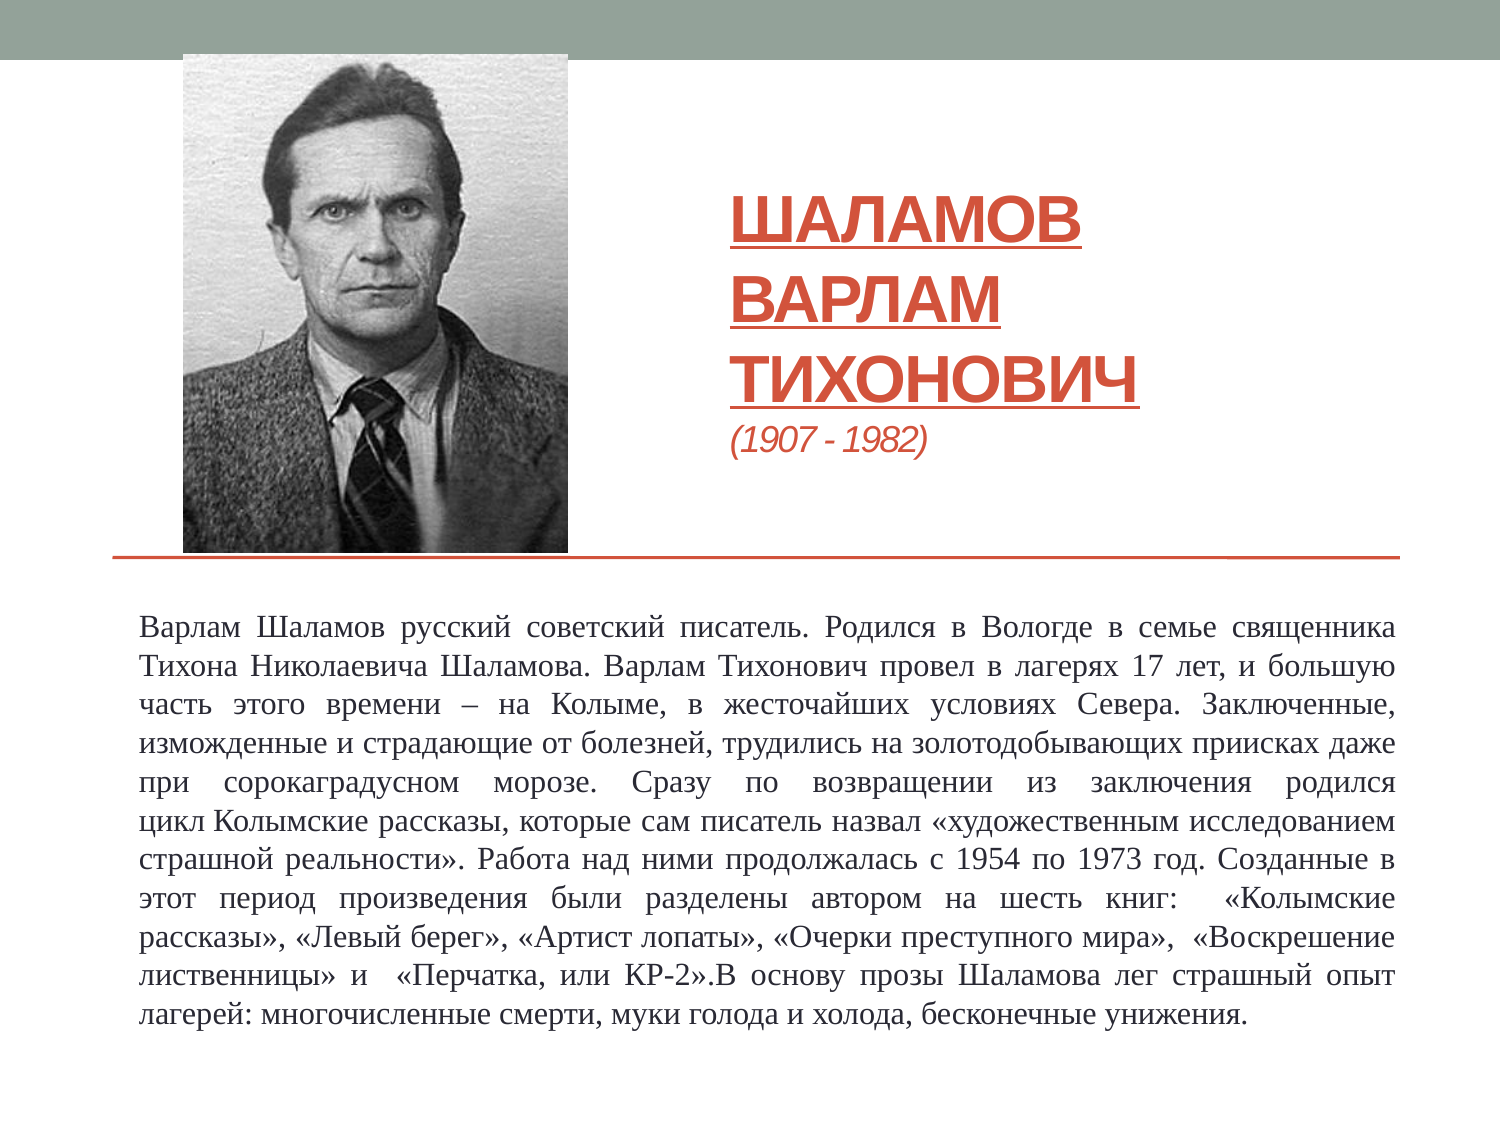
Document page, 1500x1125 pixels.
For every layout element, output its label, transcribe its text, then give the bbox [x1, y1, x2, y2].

subtitle Варлам Шаламов русский советский писатель. Родился в Вологде в семье священника Тихона Николаевича Шаламова. Варлам Тихонович провел в лагерях 17 лет, и большую часть этого времени – на Колыме, в жесточайших условиях Севера. Заключенные, изможденные и страдающие от болезней, трудились на золотодобывающих приисках даже при сорокаградусном морозе. Сразу по возвращении из заключения родился цикл Колымские рассказы, которые сам писатель назвал «художественным исследованием страшной реальности». Работа над ними продолжалась с 1954 по 1973 год. Созданные в этот период произведения были разделены автором на шесть книг: «Колымские рассказы», «Левый берег», «Артист лопаты», «Очерки преступного мира», «Воскрешение лиственницы» и «Перчатка, или КР-2».В основу прозы Шаламова лег страшный опыт лагерей: многочисленные смерти, муки голода и холода, бесконечные унижения. [123, 597, 1412, 1048]
title ШАЛАМОВ ВАРЛАМ ТИХОНОВИЧ (1907 - 1982) [714, 231, 1258, 468]
picture [183, 54, 569, 554]
